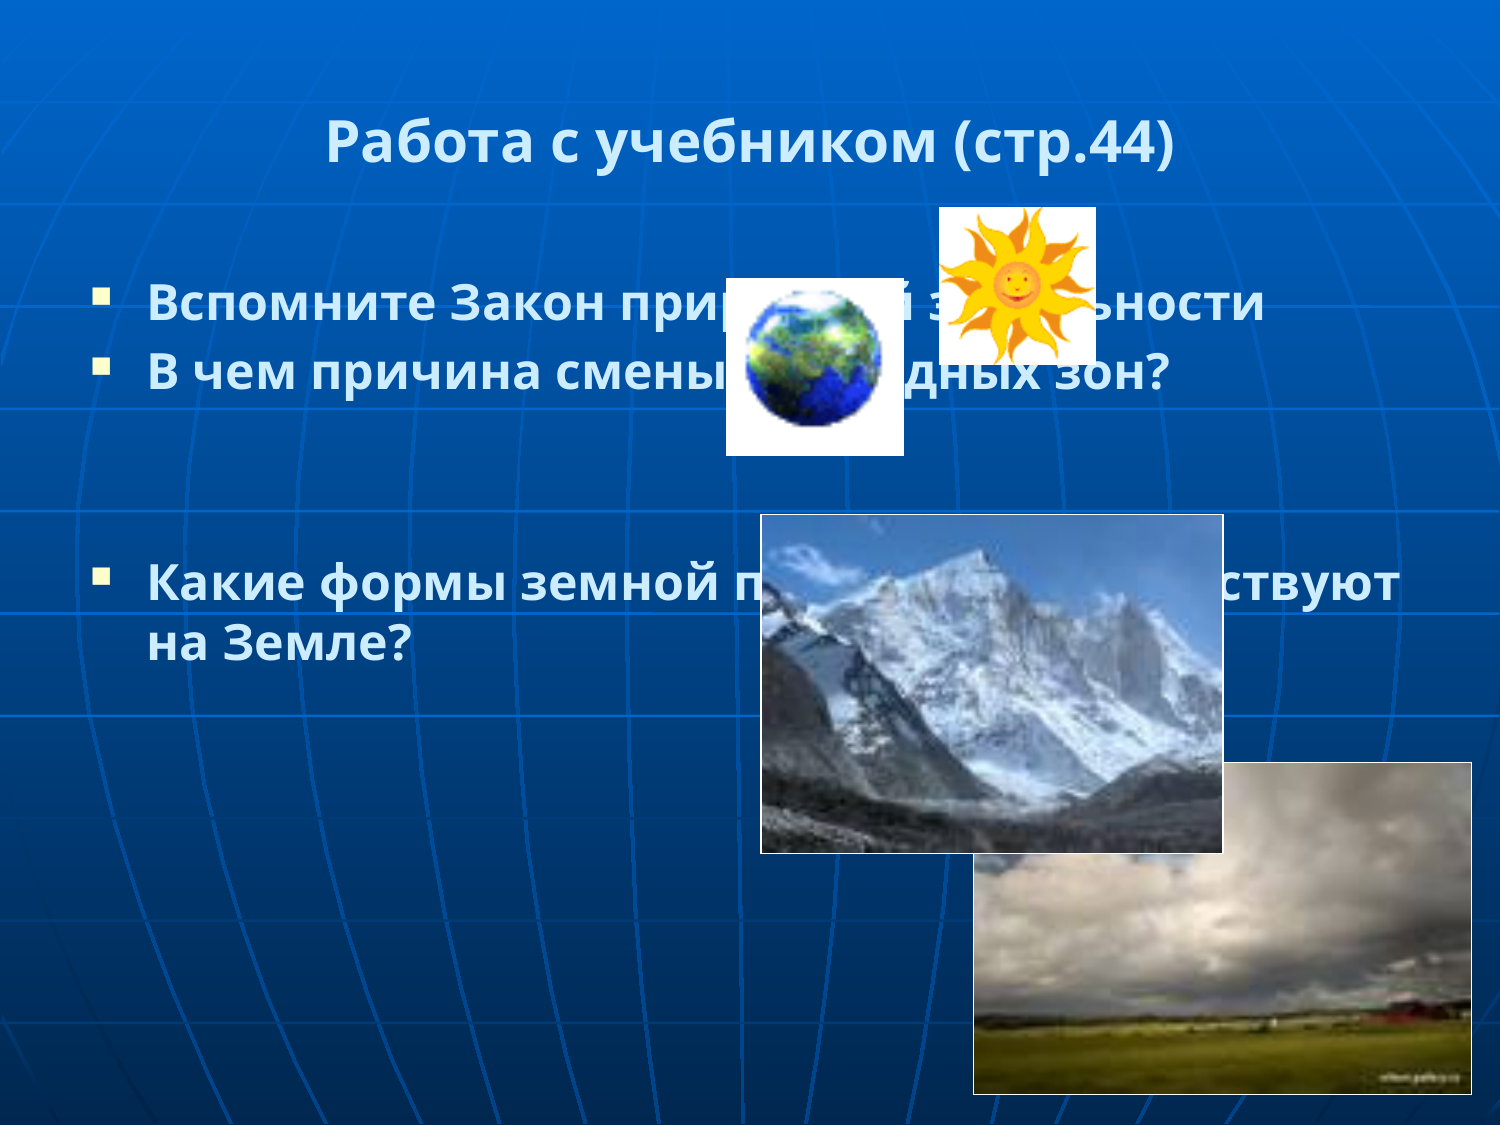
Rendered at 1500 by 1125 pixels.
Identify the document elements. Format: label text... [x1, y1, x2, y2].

list Вспомните Закон природной зональности В чем причина смены природных зон? Какие формы земной поверхности существуют на Земле? [74, 262, 1426, 1006]
picture [726, 278, 904, 457]
title Работа с учебником (стр.44) [74, 45, 1426, 233]
picture [761, 515, 1471, 1095]
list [938, 207, 1096, 365]
